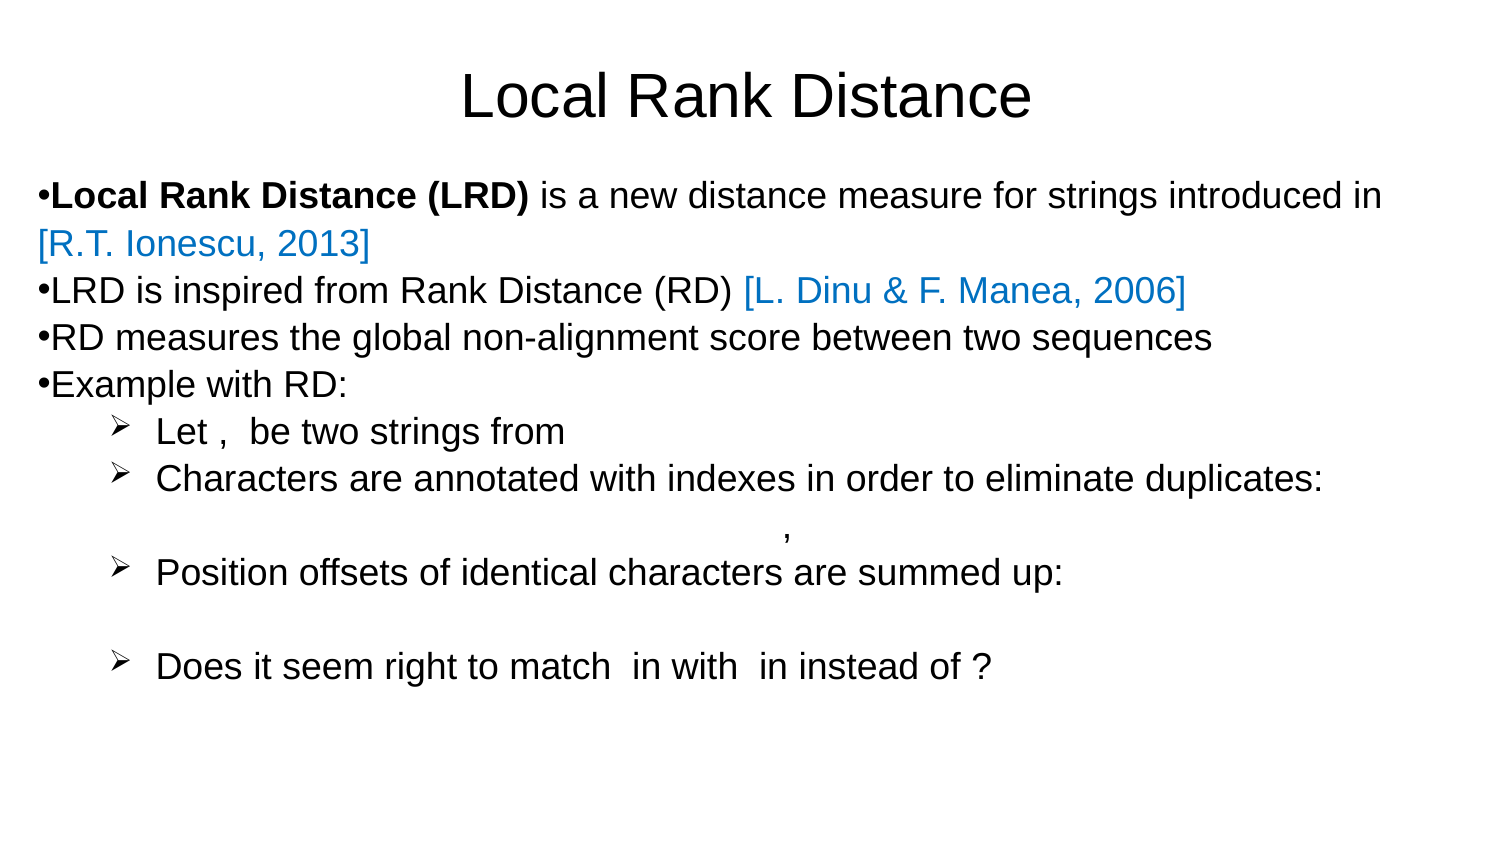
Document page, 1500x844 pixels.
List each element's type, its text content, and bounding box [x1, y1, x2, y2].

text_box Local Rank Distance [24, 21, 1470, 163]
